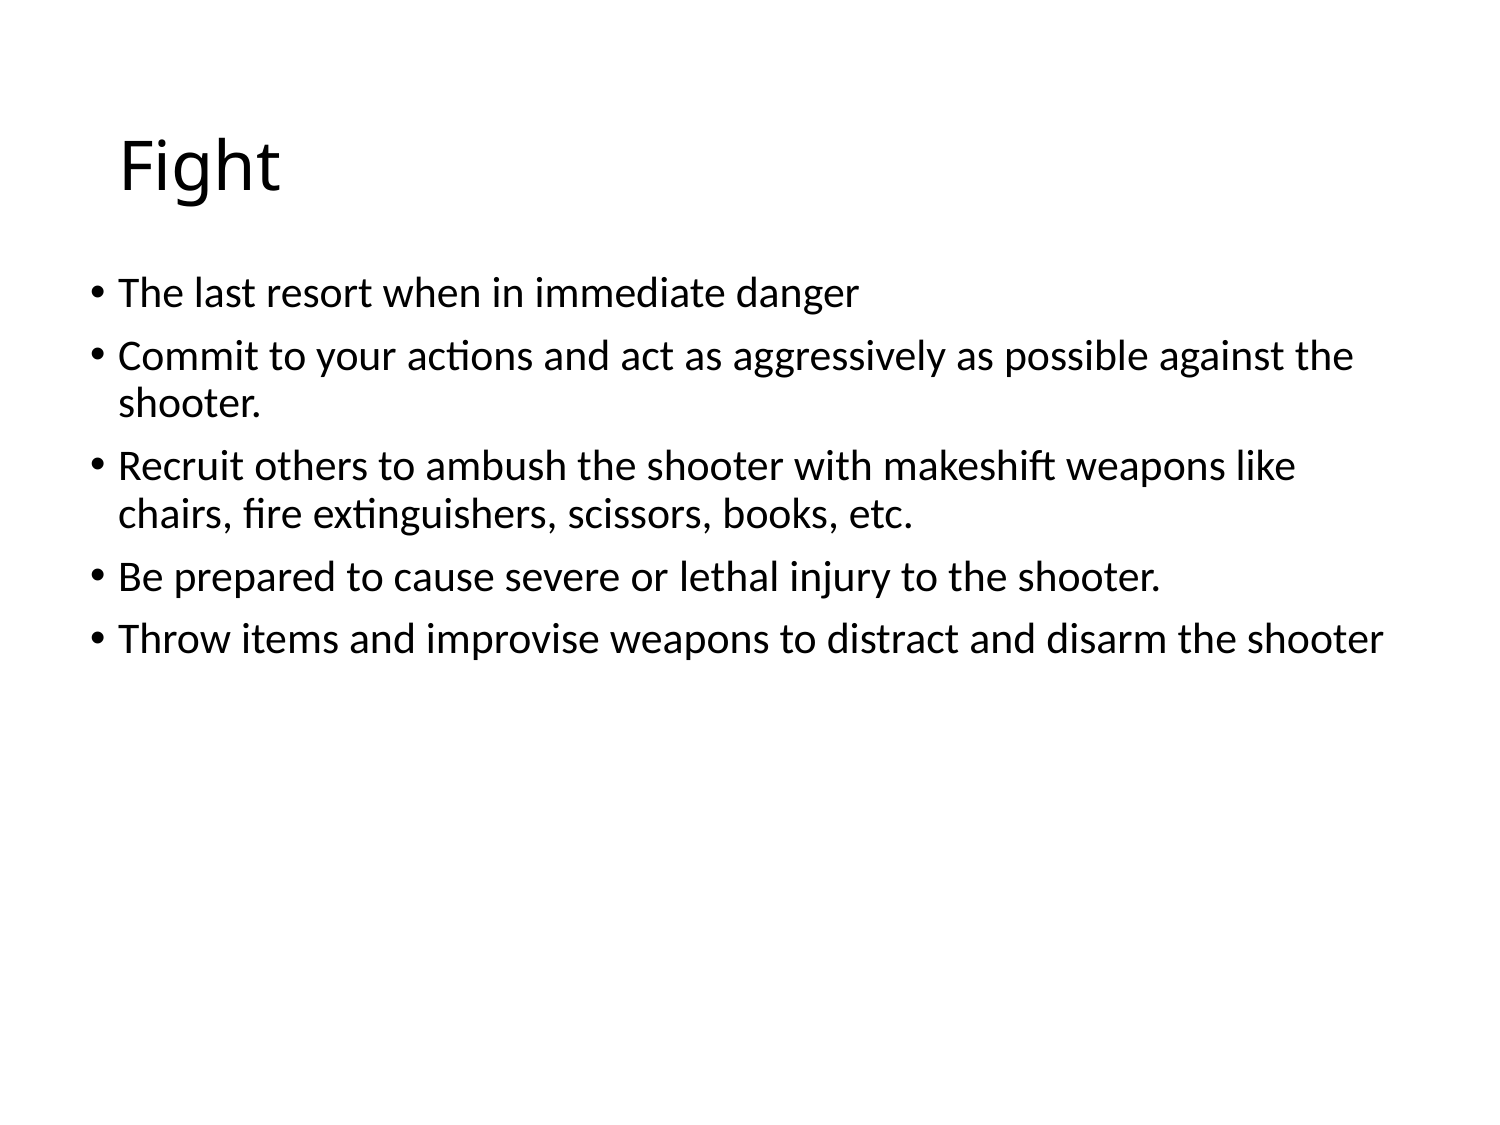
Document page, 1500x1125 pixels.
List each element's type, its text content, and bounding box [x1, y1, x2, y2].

title Fight [103, 59, 1397, 262]
list The last resort when in immediate danger Commit to your actions and act as aggressively as possible against the shooter. Recruit others to ambush the shooter with makeshift weapons like chairs, fire extinguishers, scissors, books, etc. Be prepared to cause severe or lethal injury to the shooter. Throw items and improvise weapons to distract and disarm the shooter [75, 262, 1425, 1100]
